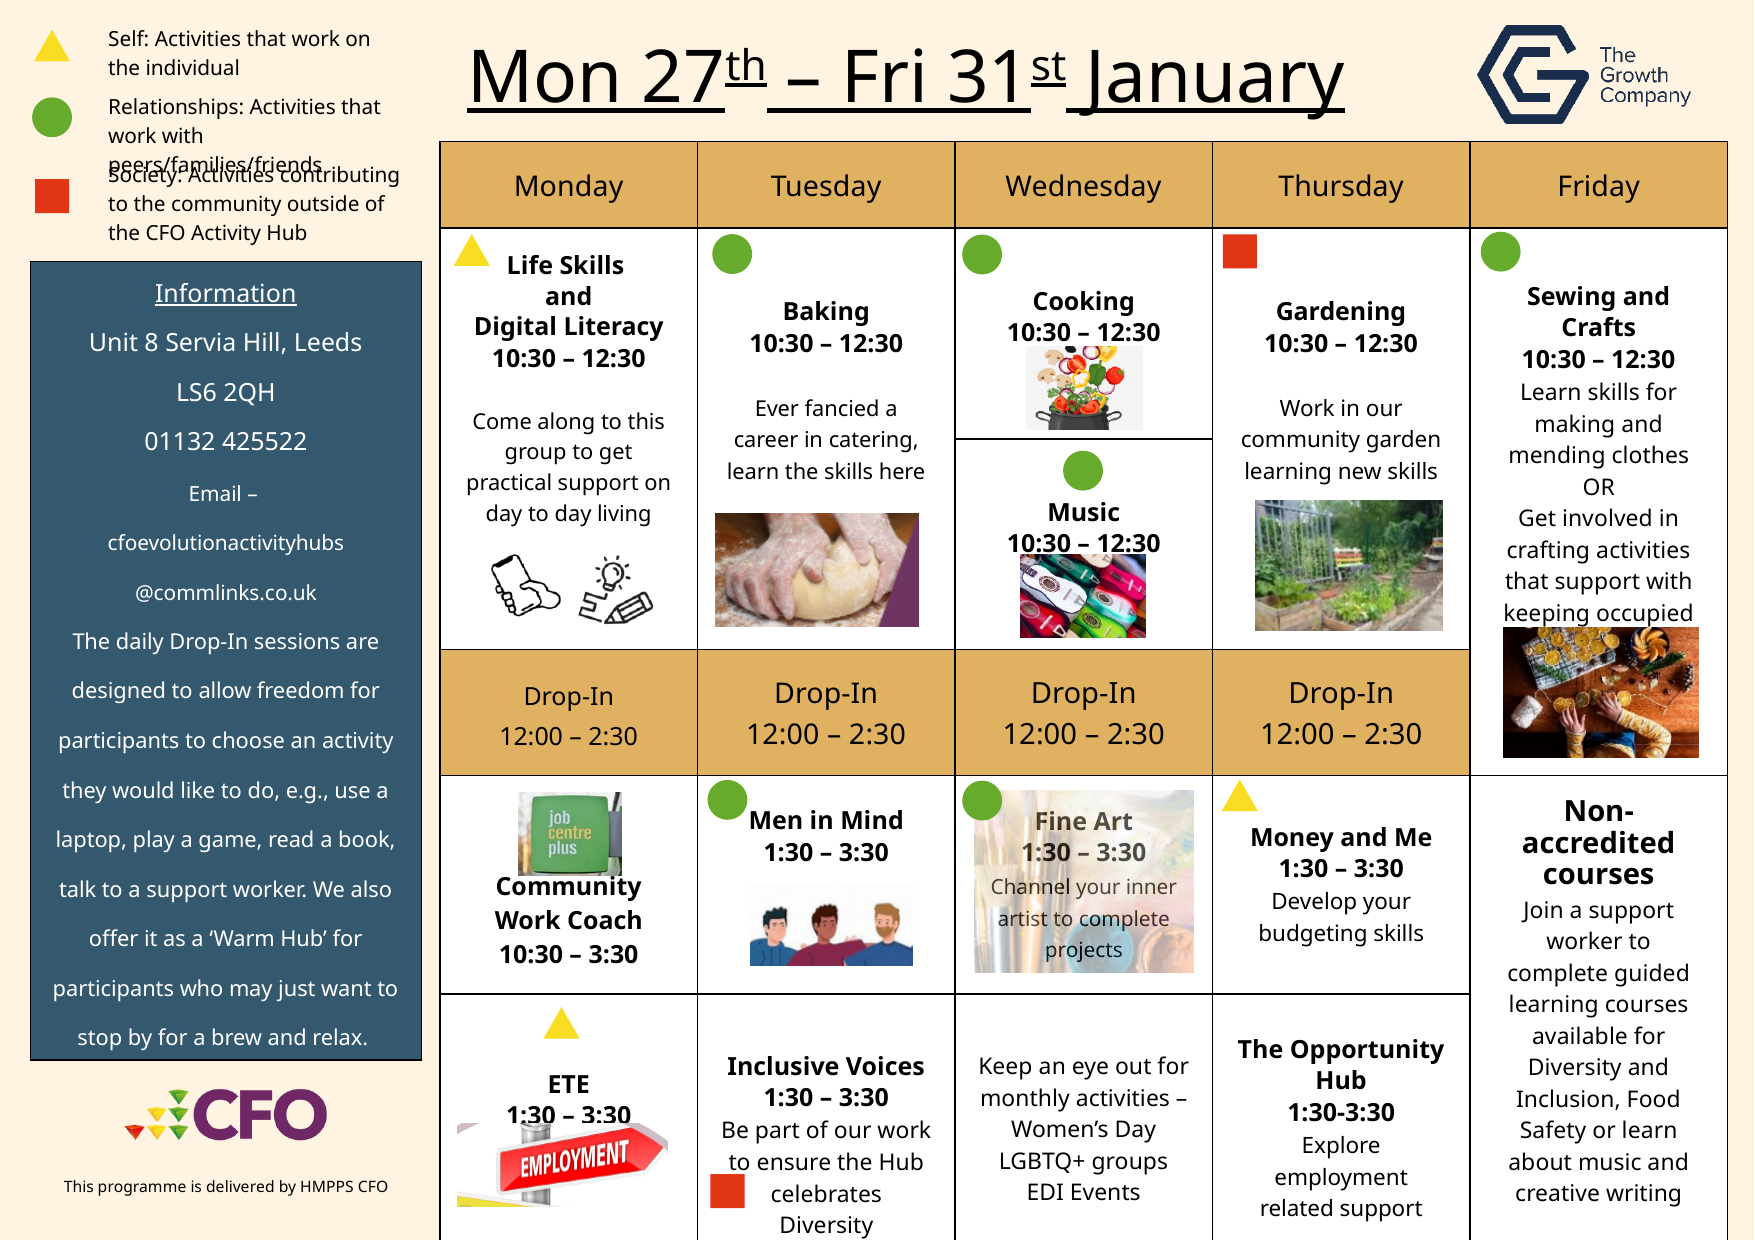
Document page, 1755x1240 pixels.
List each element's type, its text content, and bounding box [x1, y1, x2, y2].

table_cell Drop-In 12:00 – 2:30 [698, 650, 954, 775]
picture [473, 544, 661, 628]
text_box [31, 97, 73, 138]
table_cell Drop-In 12:00 – 2:30 [1213, 650, 1469, 775]
text_box [55, 272, 446, 1085]
text_box Self: Activities that work on the individual [108, 20, 408, 80]
text_box Mon 27th – Fri 31st January [467, 14, 1415, 117]
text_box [961, 780, 1003, 821]
picture [750, 882, 913, 966]
table_cell Drop-In 12:00 – 2:30 [956, 650, 1212, 775]
table_cell Keep an eye out for monthly activities – Women’s Day LGBTQ+ groups EDI Events [956, 995, 1212, 1240]
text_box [1215, 227, 1265, 276]
text_box [749, 243, 753, 265]
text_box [1062, 450, 1104, 491]
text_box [1480, 231, 1521, 272]
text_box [457, 1006, 669, 1207]
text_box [56, 1073, 396, 1197]
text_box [1221, 779, 1259, 812]
table_cell Inclusive Voices 1:30 – 3:30 Be part of our work to ensure the Hub celebrates Diversity [698, 995, 954, 1240]
text_box Society: Activities contributing to the community outside of the CFO Activity Hub [108, 157, 408, 245]
picture [715, 513, 919, 628]
picture [1477, 25, 1708, 125]
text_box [27, 171, 77, 221]
table_header Tuesday [698, 142, 954, 227]
table_cell Sewing and Crafts 10:30 – 12:30 Learn skills for making and mending clothes OR Get involved in crafting activities that support with keeping occupied [1471, 229, 1727, 775]
text_box Relationships: Activities that work with peers/families/friends [108, 89, 422, 177]
table_header Monday [441, 142, 697, 227]
table_header Friday [1471, 142, 1727, 227]
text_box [707, 779, 748, 821]
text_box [33, 29, 71, 62]
picture [1020, 554, 1146, 638]
picture [518, 792, 622, 876]
picture [1255, 500, 1443, 631]
table_cell ETE 1:30 – 3:30 [441, 995, 697, 1240]
table_cell Drop-In 12:00 – 2:30 [446, 650, 697, 775]
table_cell Baking 10:30 – 12:30 Ever fancied a career in catering, learn the skills here [698, 229, 954, 649]
picture [974, 790, 1195, 973]
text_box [453, 233, 491, 267]
table_cell Men in Mind 1:30 – 3:30 [698, 776, 954, 993]
table_cell Music 10:30 – 12:30 [956, 440, 1212, 649]
table_cell Non-accredited courses Join a support worker to complete guided learning courses available for Diversity and Inclusion, Food Safety or learn about music and creative writing [1471, 776, 1727, 1240]
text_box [30, 247, 422, 1061]
table_cell Life Skills and Digital Literacy 10:30 – 12:30 Come along to this group to get practical support on day to day living [441, 229, 697, 649]
table_cell Money and Me 1:30 – 3:30 Develop your budgeting skills [1213, 776, 1469, 993]
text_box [701, 1167, 754, 1220]
table_cell Community Work Coach 10:30 – 3:30 [446, 776, 697, 993]
table_header Thursday [1213, 142, 1469, 227]
table_cell Cooking 10:30 – 12:30 [956, 229, 1212, 438]
picture [1026, 346, 1143, 430]
table_cell Fine Art 1:30 – 3:30 Channel your inner artist to complete projects [956, 776, 1212, 993]
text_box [961, 234, 1100, 280]
picture [1503, 627, 1699, 758]
table_cell The Opportunity Hub 1:30-3:30 Explore employment related support [1213, 995, 1469, 1240]
text_box [715, 236, 749, 271]
table_header Wednesday [956, 142, 1212, 227]
table_cell Gardening 10:30 – 12:30 Work in our community garden learning new skills [1213, 229, 1469, 649]
